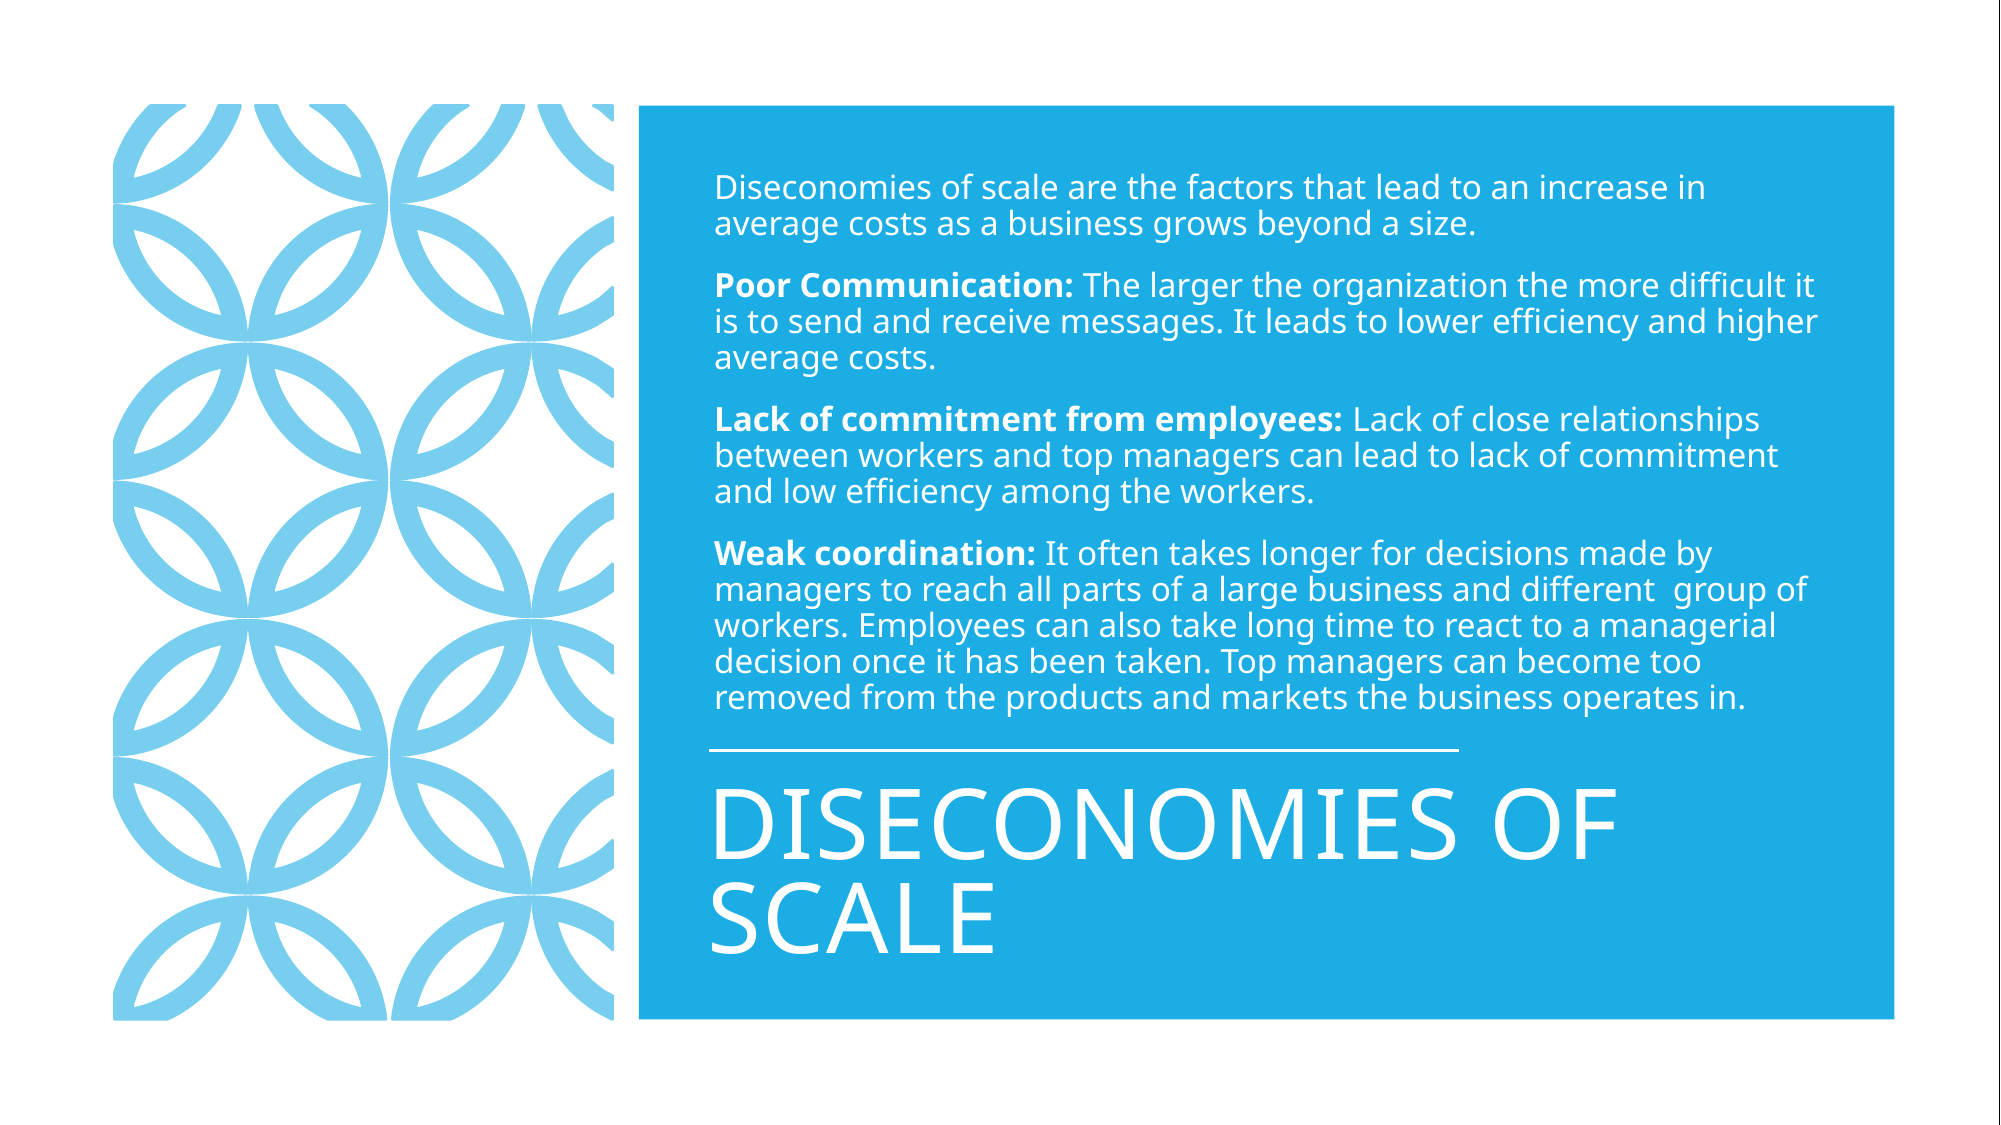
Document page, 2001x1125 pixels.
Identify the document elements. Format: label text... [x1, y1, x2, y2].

list Diseconomies of scale are the factors that lead to an increase in average costs as a business grows beyond a size. Poor Communication: The larger the organization the more difficult it is to send and receive messages. It leads to lower efficiency and higher average costs. Lack of commitment from employees: Lack of close relationships between workers and top managers can lead to lack of commitment and low efficiency among the workers. Weak coordination: It often takes longer for decisions made by managers to reach all parts of a large business and different group of workers. Employees can also take long time to react to a managerial decision once it has been taken. Top managers can become too removed from the products and markets the business operates in. [692, 158, 1842, 725]
text_box [113, 104, 614, 1021]
text_box [0, 0, 2000, 1125]
title Diseconomies of scale [692, 776, 1842, 982]
text_box [638, 104, 1896, 1021]
